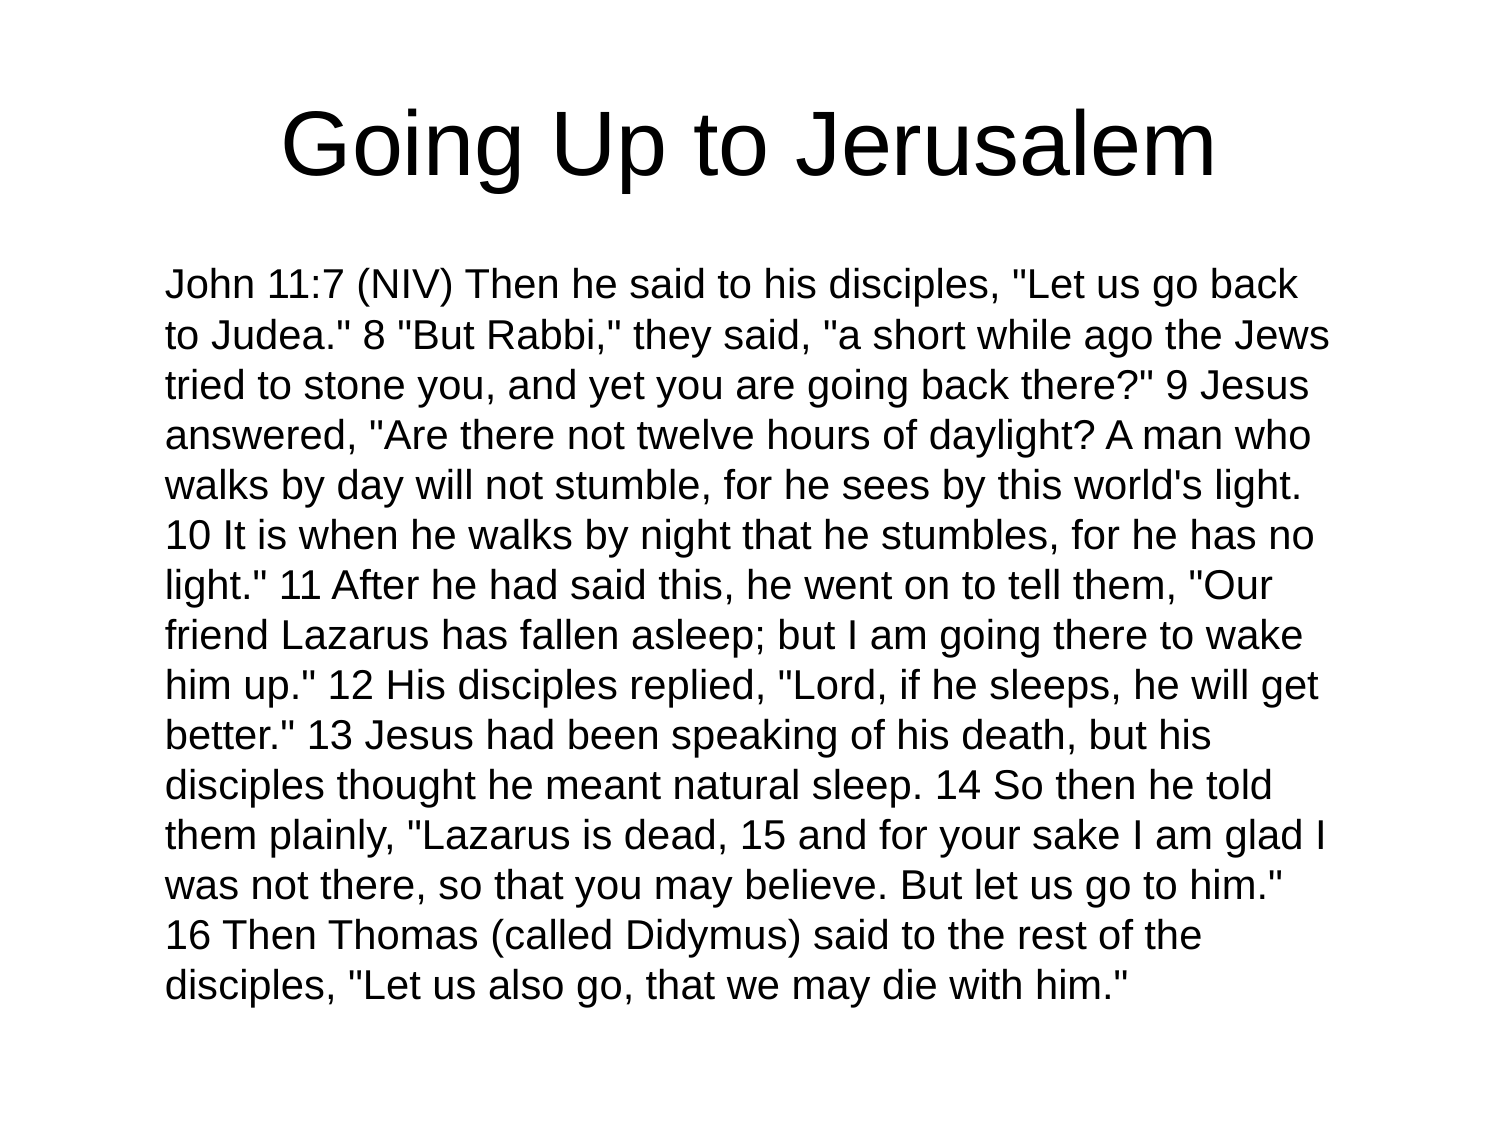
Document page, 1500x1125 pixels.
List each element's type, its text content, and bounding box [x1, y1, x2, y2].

text_box John 11:7 (NIV) Then he said to his disciples, "Let us go back to Judea." 8 "But Rabbi," they said, "a short while ago the Jews tried to stone you, and yet you are going back there?" 9 Jesus answered, "Are there not twelve hours of daylight? A man who walks by day will not stumble, for he sees by this world's light. 10 It is when he walks by night that he stumbles, for he has no light." 11 After he had said this, he went on to tell them, "Our friend Lazarus has fallen asleep; but I am going there to wake him up." 12 His disciples replied, "Lord, if he sleeps, he will get better." 13 Jesus had been speaking of his death, but his disciples thought he meant natural sleep. 14 So then he told them plainly, "Lazarus is dead, 15 and for your sake I am glad I was not there, so that you may believe. But let us go to him." 16 Then Thomas (called Didymus) said to the rest of the disciples, "Let us also go, that we may die with him." [149, 249, 1350, 1015]
title Going Up to Jerusalem [75, 45, 1425, 233]
